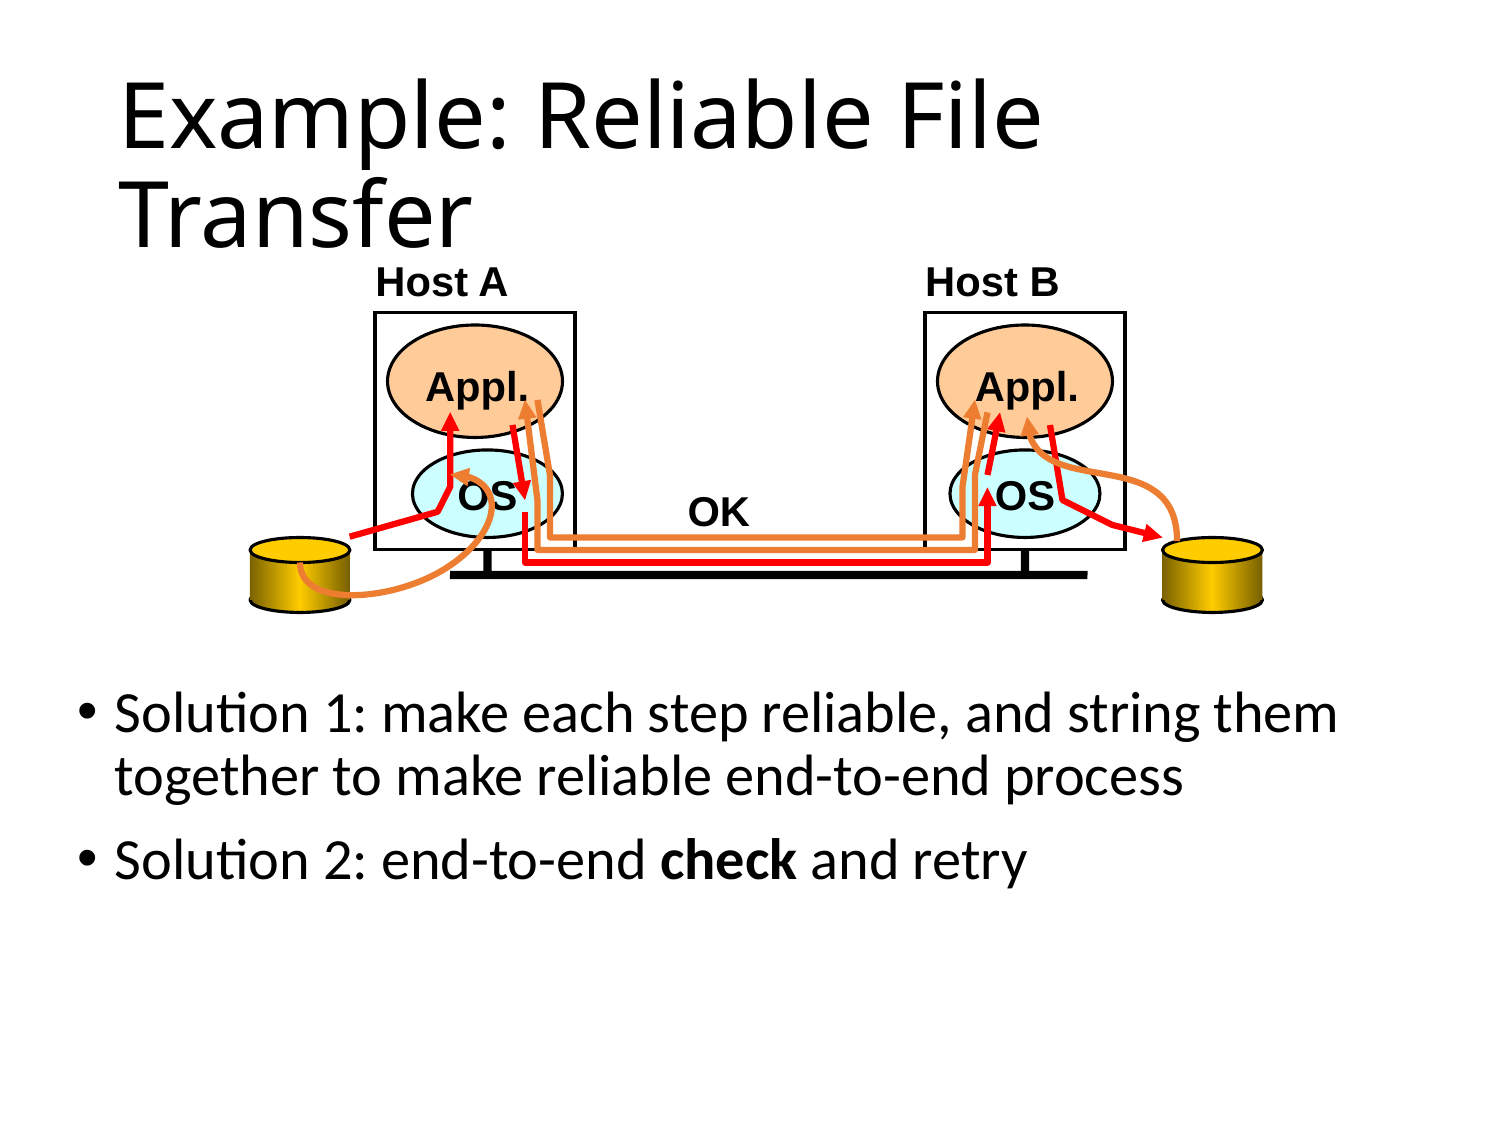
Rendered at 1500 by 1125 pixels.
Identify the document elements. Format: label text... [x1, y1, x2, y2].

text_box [537, 399, 975, 542]
text_box Host B [910, 278, 1075, 313]
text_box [1040, 403, 1164, 554]
text_box [453, 417, 531, 457]
text_box [453, 533, 471, 550]
text_box [1028, 417, 1040, 446]
text_box OS [976, 449, 1040, 538]
text_box [979, 417, 997, 458]
text_box [512, 424, 530, 500]
text_box OS [453, 449, 537, 538]
text_box [987, 412, 1004, 476]
text_box [1162, 551, 1263, 600]
text_box [992, 417, 1033, 454]
text_box [537, 412, 988, 551]
text_box Appl. [959, 351, 1095, 417]
title Example: Reliable File Transfer [103, 59, 1397, 278]
text_box Host A [360, 278, 524, 313]
text_box [250, 600, 350, 613]
text_box [524, 487, 994, 563]
text_box Appl. [409, 351, 545, 417]
text_box [924, 312, 1125, 403]
text_box [1162, 600, 1263, 613]
text_box [520, 399, 537, 498]
text_box [471, 533, 524, 550]
text_box [1164, 537, 1263, 563]
text_box [988, 533, 1040, 550]
text_box [249, 537, 297, 563]
text_box [375, 312, 575, 411]
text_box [297, 411, 453, 562]
text_box [249, 551, 350, 600]
list Solution 1: make each step reliable, and string them together to make reliable end-to-end process Solution 2: end-to-end check and retry [62, 675, 1475, 1038]
